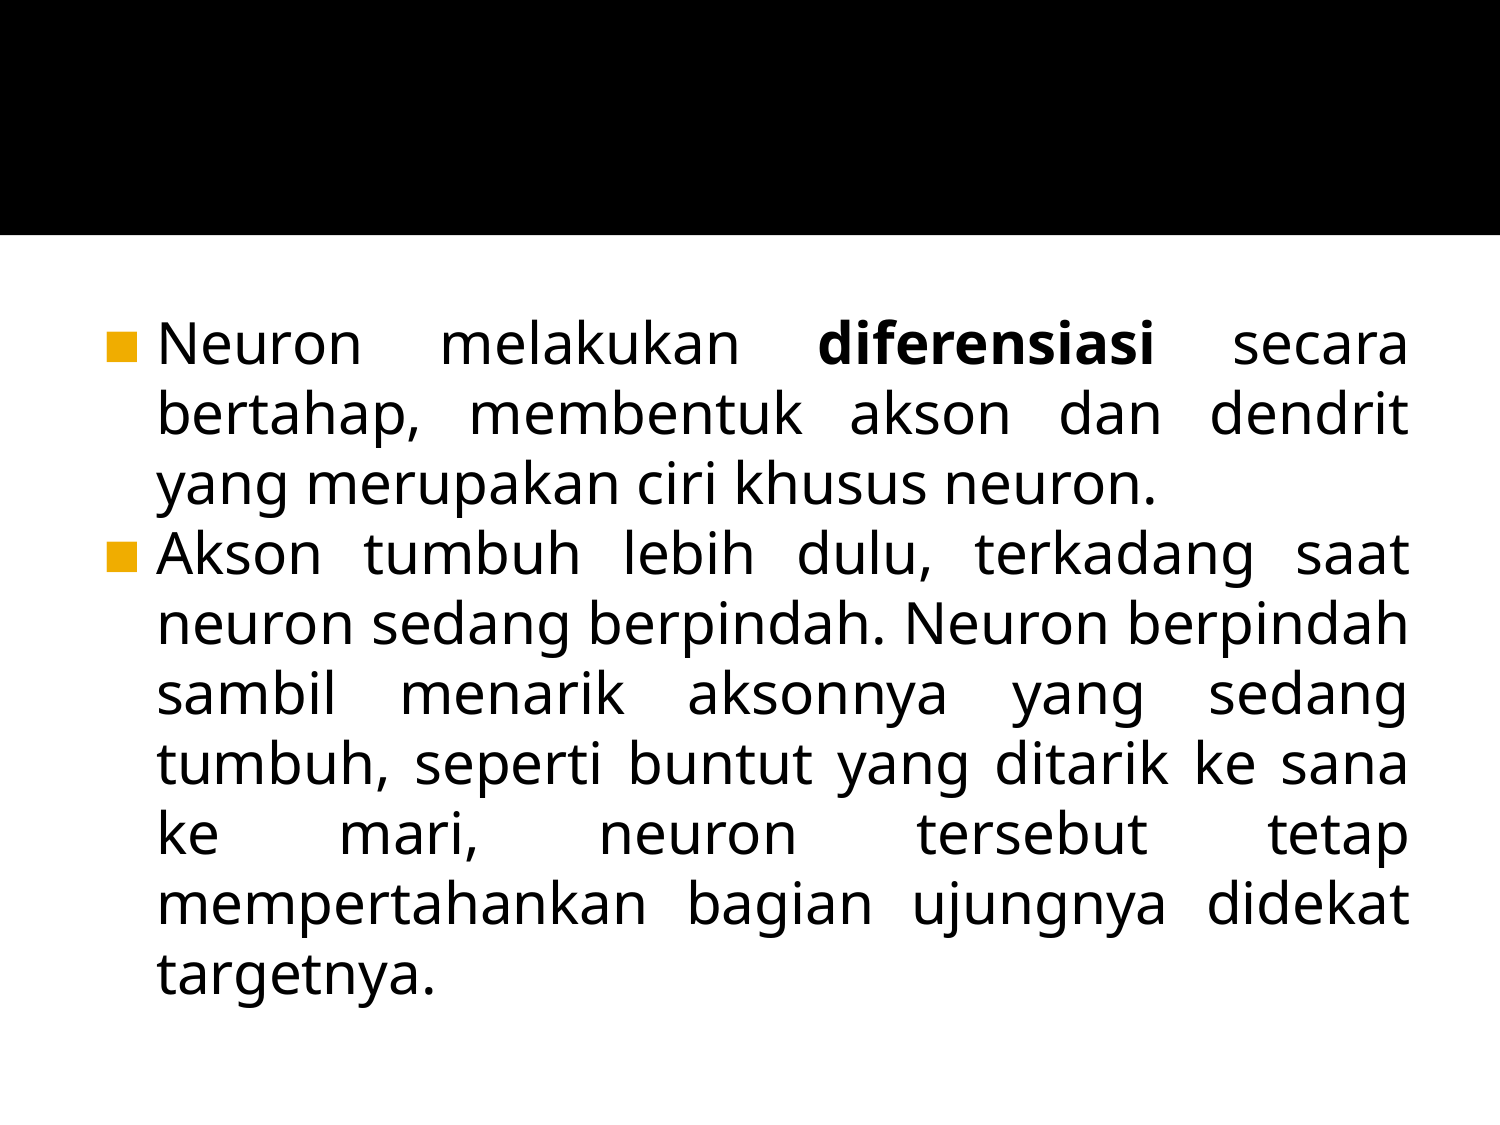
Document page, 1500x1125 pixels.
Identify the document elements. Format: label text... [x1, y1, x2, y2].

list Neuron melakukan diferensiasi secara bertahap, membentuk akson dan dendrit yang merupakan ciri khusus neuron. Akson tumbuh lebih dulu, terkadang saat neuron sedang berpindah. Neuron berpindah sambil menarik aksonnya yang sedang tumbuh, seperti buntut yang ditarik ke sana ke mari, neuron tersebut tetap mempertahankan bagian ujungnya didekat targetnya. [75, 291, 1425, 1050]
